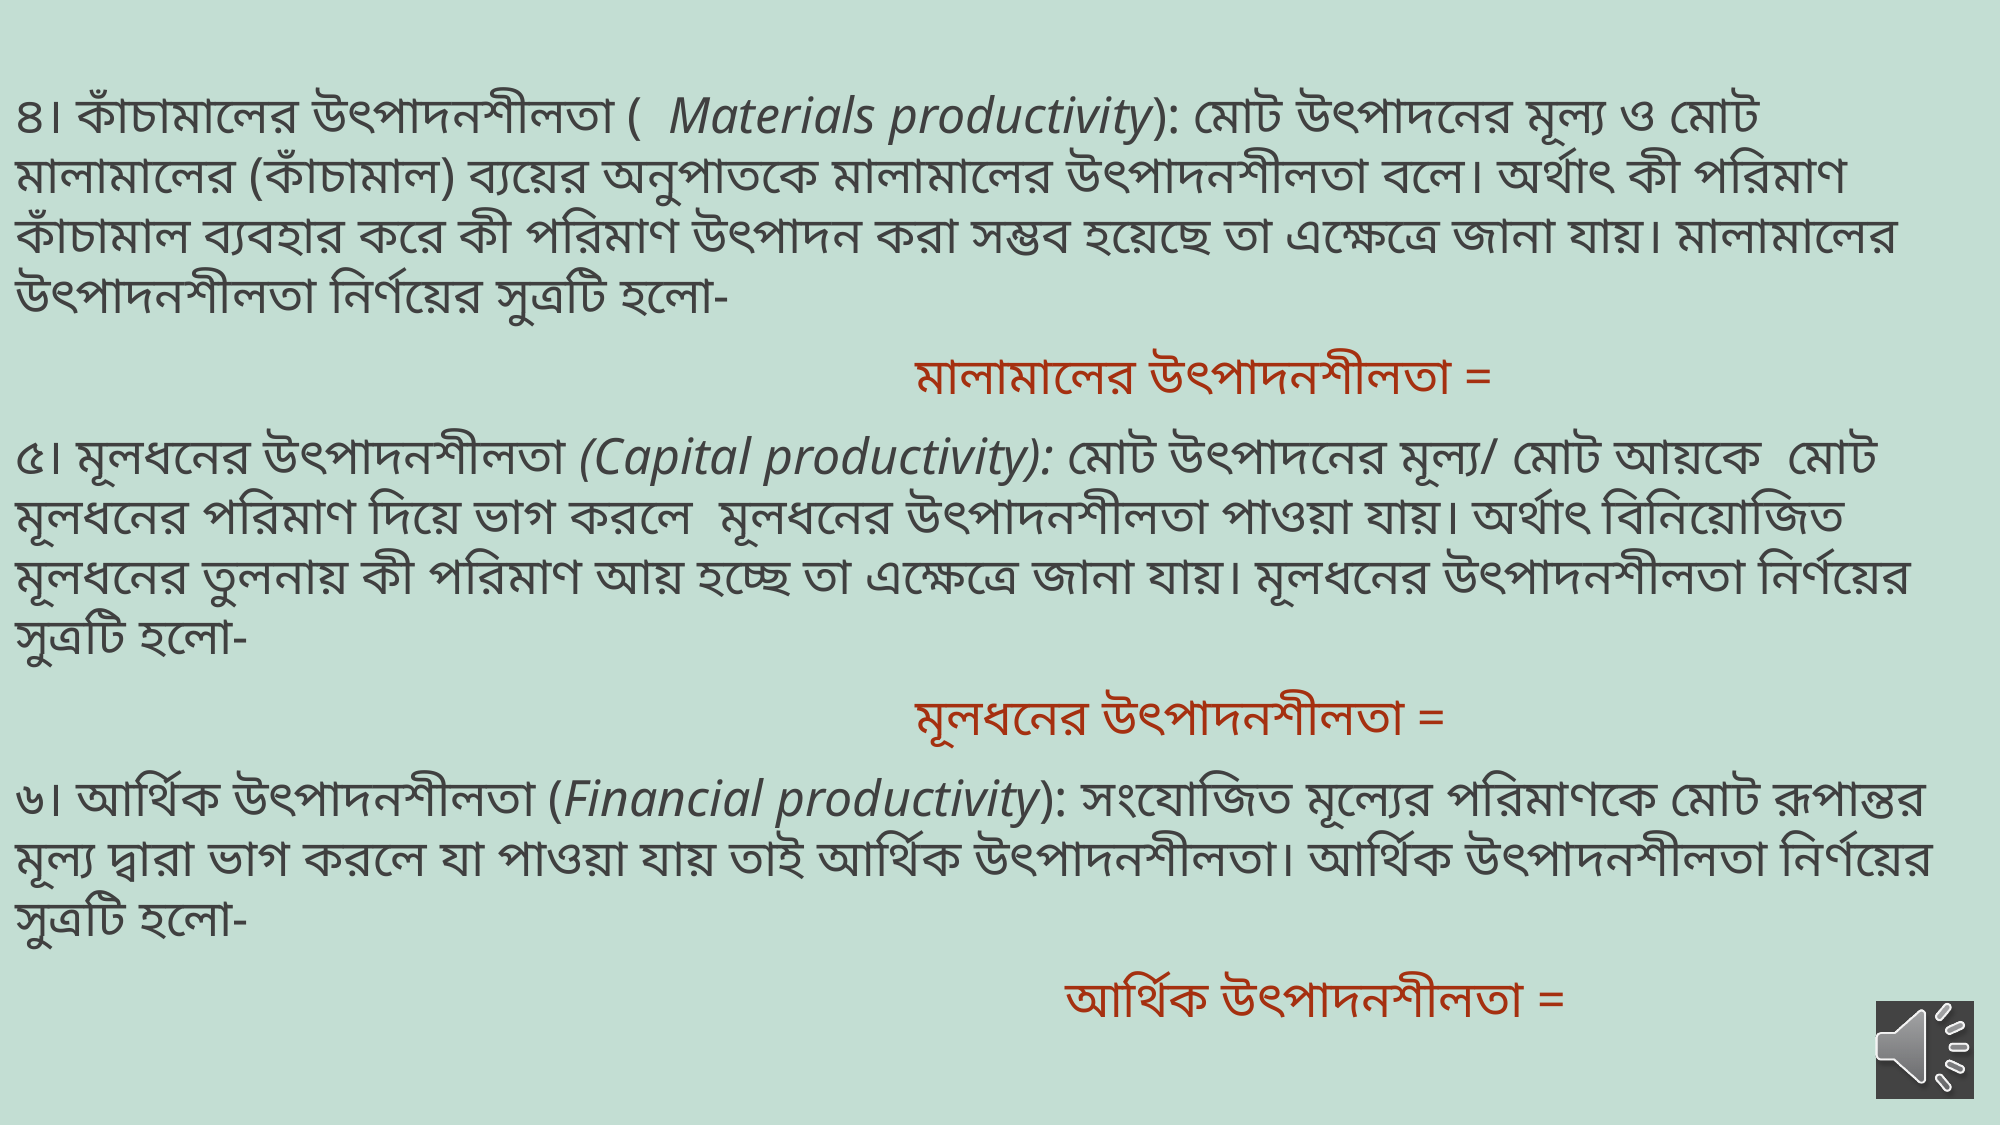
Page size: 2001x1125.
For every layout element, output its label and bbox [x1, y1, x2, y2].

picture [1874, 999, 1976, 1101]
